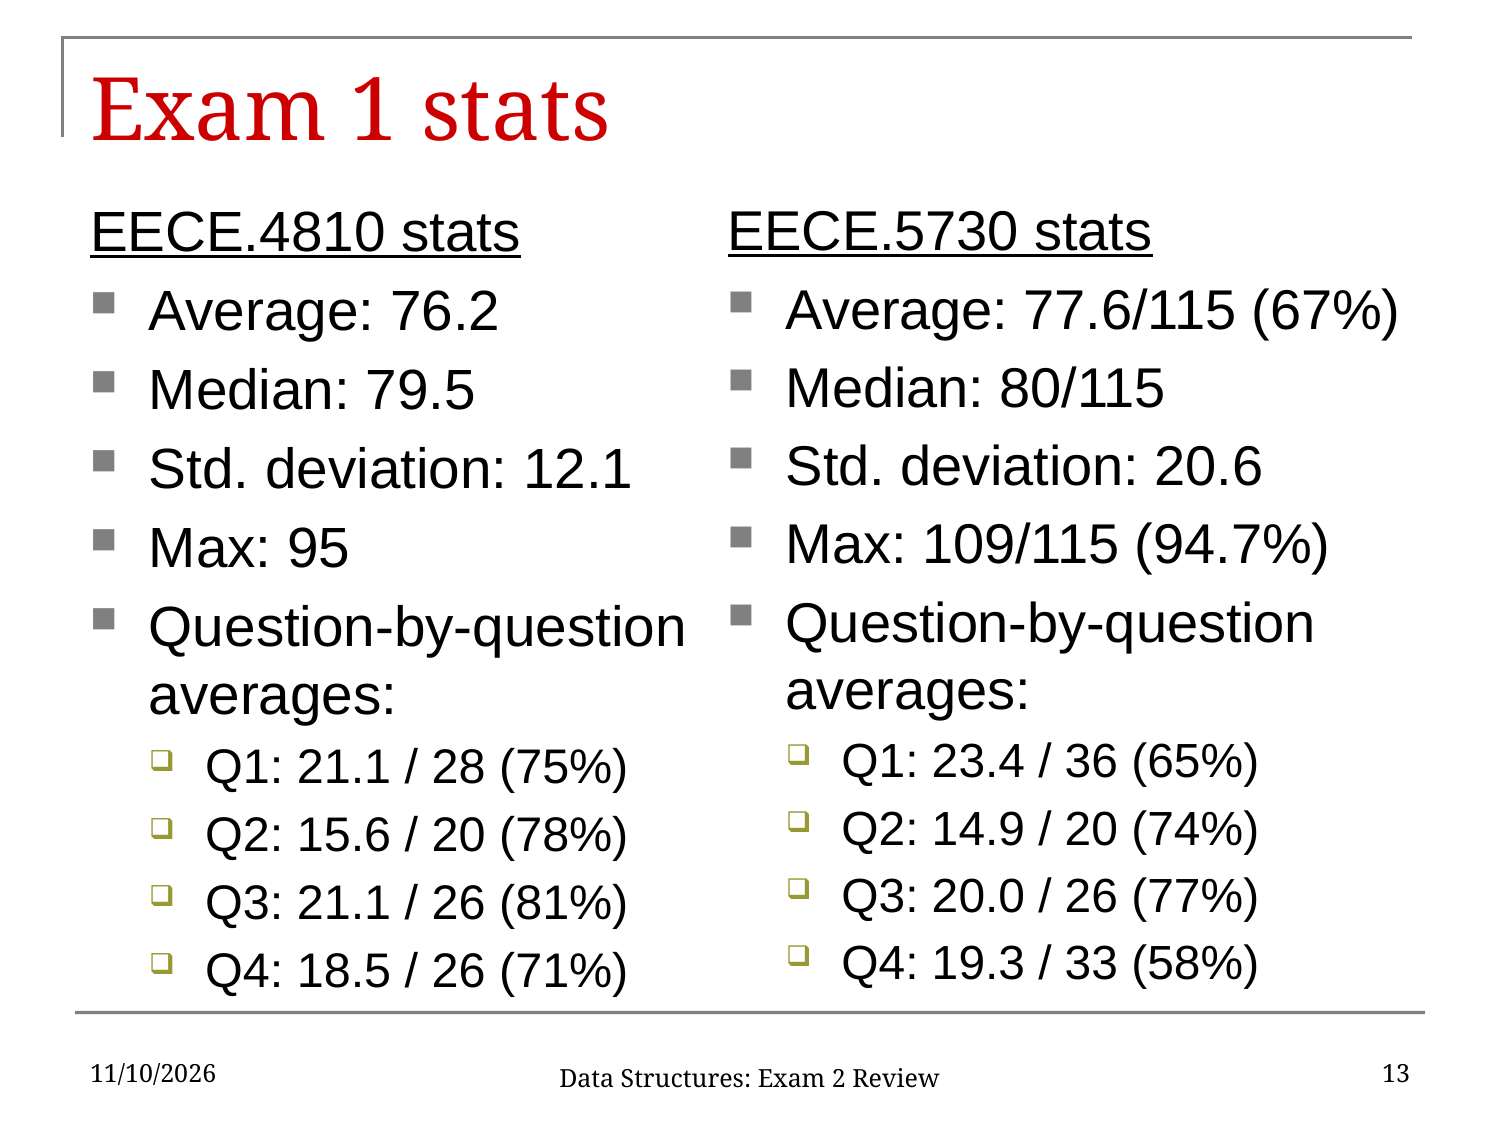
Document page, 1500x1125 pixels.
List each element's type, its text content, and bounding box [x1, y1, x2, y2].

title Exam 1 stats [75, 45, 1425, 163]
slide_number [74, 1023, 426, 1100]
list EECE.5730 stats Average: 77.6/115 (67%) Median: 80/115 Std. deviation: 20.6 Max: 109/115 (94.7%) Question-by-question averages: Q1: 23.4 / 36 (65%) Q2: 14.9 / 20 (74%) Q3: 20.0 / 26 (77%) Q4: 19.3 / 33 (58%) [712, 187, 1425, 1006]
list EECE.4810 stats Average: 76.2 Median: 79.5 Std. deviation: 12.1 Max: 95 Question-by-question averages: Q1: 21.1 / 28 (75%) Q2: 15.6 / 20 (78%) Q3: 21.1 / 26 (81%) Q4: 18.5 / 26 (71%) [75, 187, 712, 1006]
slide_number 13 [1074, 1023, 1426, 1100]
footer Data Structures: Exam 2 Review [512, 1024, 988, 1101]
